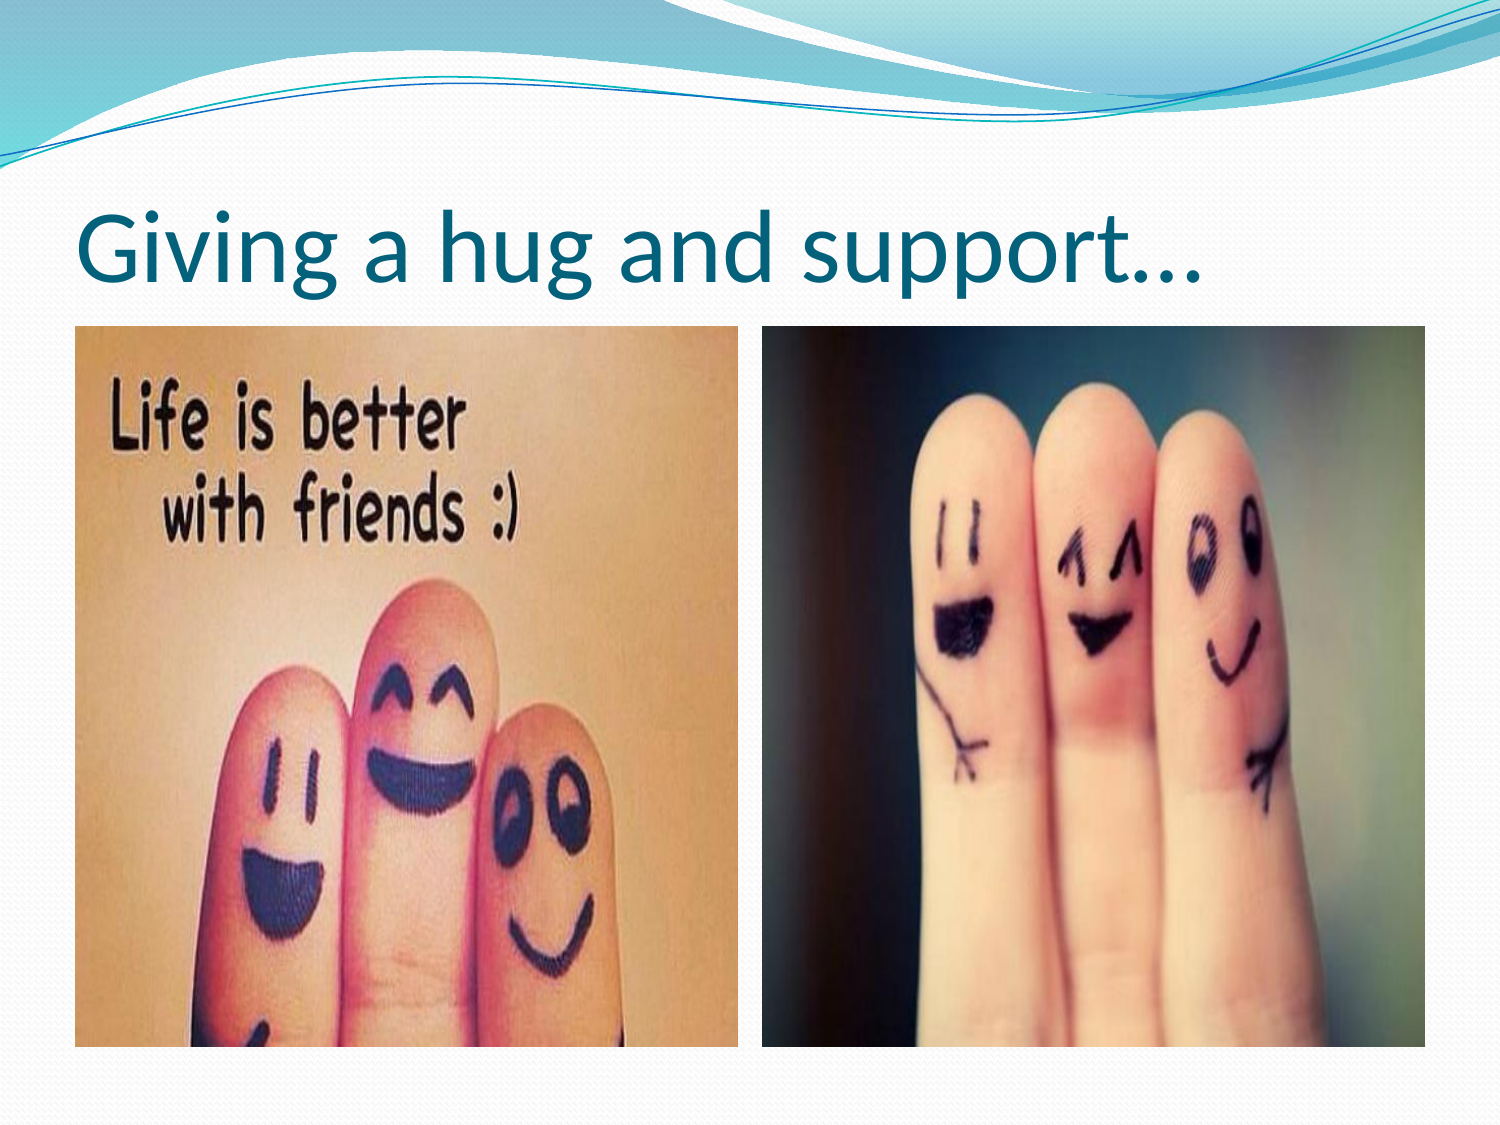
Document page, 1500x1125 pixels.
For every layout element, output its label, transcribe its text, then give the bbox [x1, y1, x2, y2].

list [762, 326, 1426, 1048]
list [74, 326, 738, 1048]
title Giving a hug and support… [75, 115, 1425, 303]
